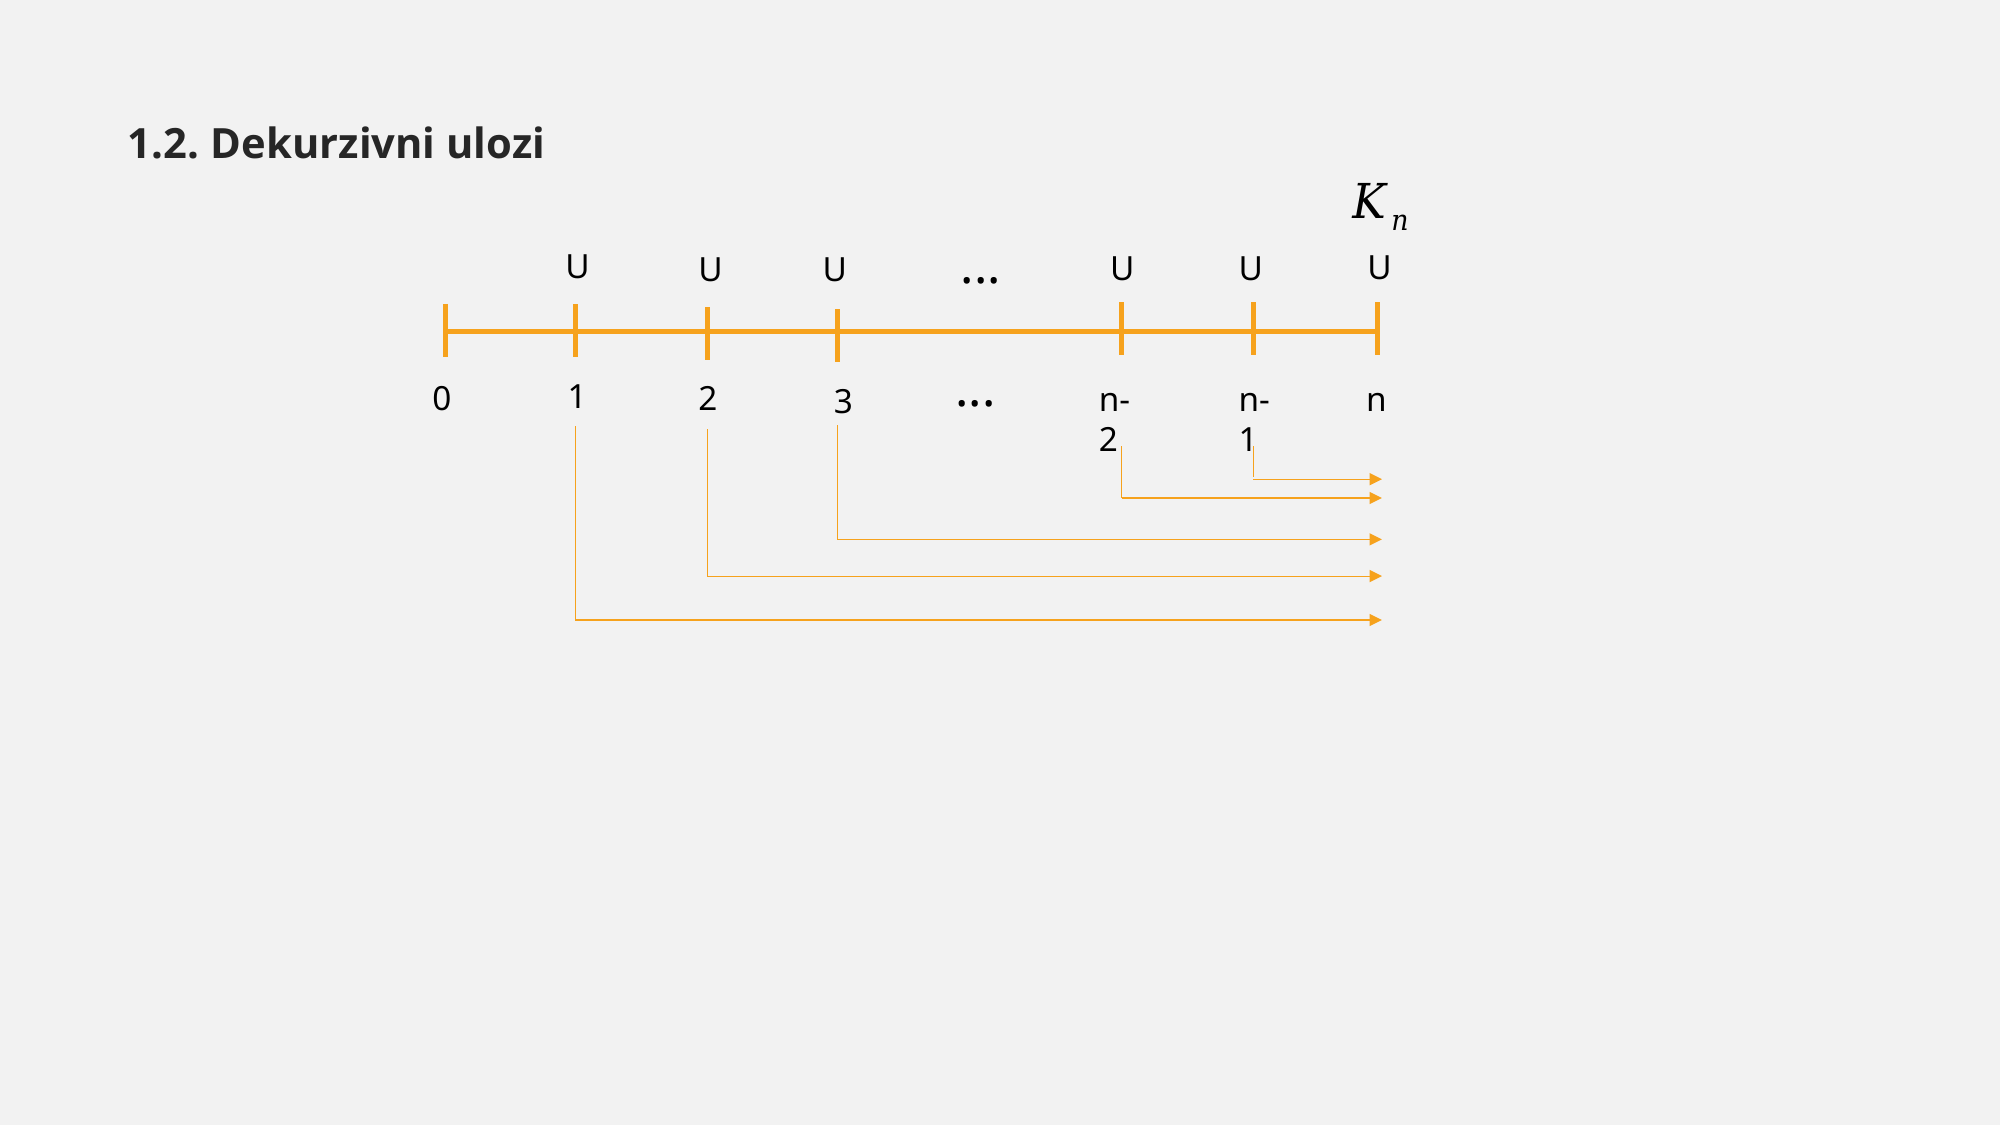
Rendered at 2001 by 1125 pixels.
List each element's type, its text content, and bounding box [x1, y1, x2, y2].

text_box U [1352, 238, 1412, 294]
text_box 3 [819, 372, 878, 428]
text_box n-2 [1084, 370, 1159, 466]
text_box 0 [417, 369, 477, 424]
text_box n-1 [1223, 371, 1299, 466]
text_box 2 [683, 369, 743, 425]
text_box U [1095, 239, 1155, 295]
text_box U [1223, 239, 1283, 295]
text_box n [1339, 370, 1414, 426]
text_box U [807, 240, 867, 296]
text_box ... [894, 226, 1068, 302]
text_box U [550, 237, 610, 293]
text_box ... [889, 349, 1062, 424]
text_box 1 [552, 367, 612, 423]
text_box U [683, 240, 743, 296]
list 1.2. Dekurzivni ulozi [112, 109, 1946, 1050]
